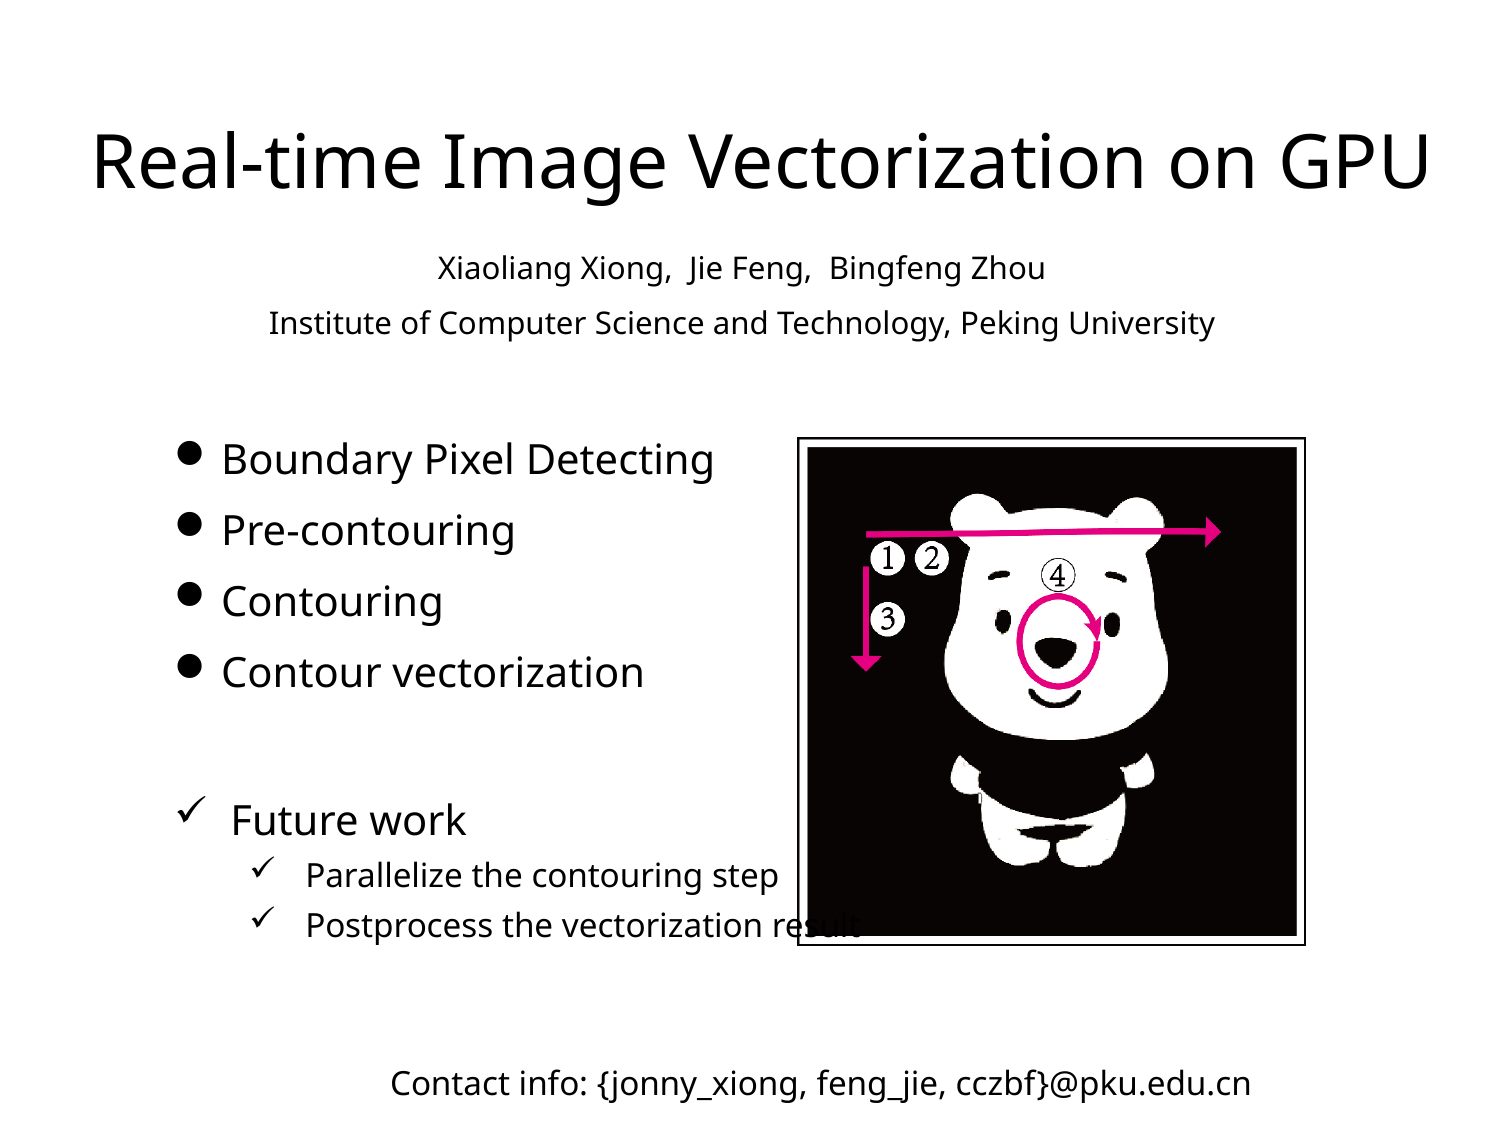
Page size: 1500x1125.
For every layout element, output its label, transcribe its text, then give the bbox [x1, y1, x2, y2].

title Real-time Image Vectorization on GPU [51, 114, 1474, 213]
text_box Future work Parallelize the contouring step Postprocess the vectorization result [159, 786, 1285, 1018]
picture [797, 437, 1306, 946]
text_box Contact info: {jonny_xiong, feng_jie, cczbf}@pku.edu.cn [374, 1055, 1500, 1125]
text_box Boundary Pixel Detecting Pre-contouring Contouring Contour vectorization [159, 425, 1285, 786]
subtitle Xiaoliang Xiong, Jie Feng, Bingfeng Zhou Institute of Computer Science and Technology, Peking University [180, 245, 1306, 366]
